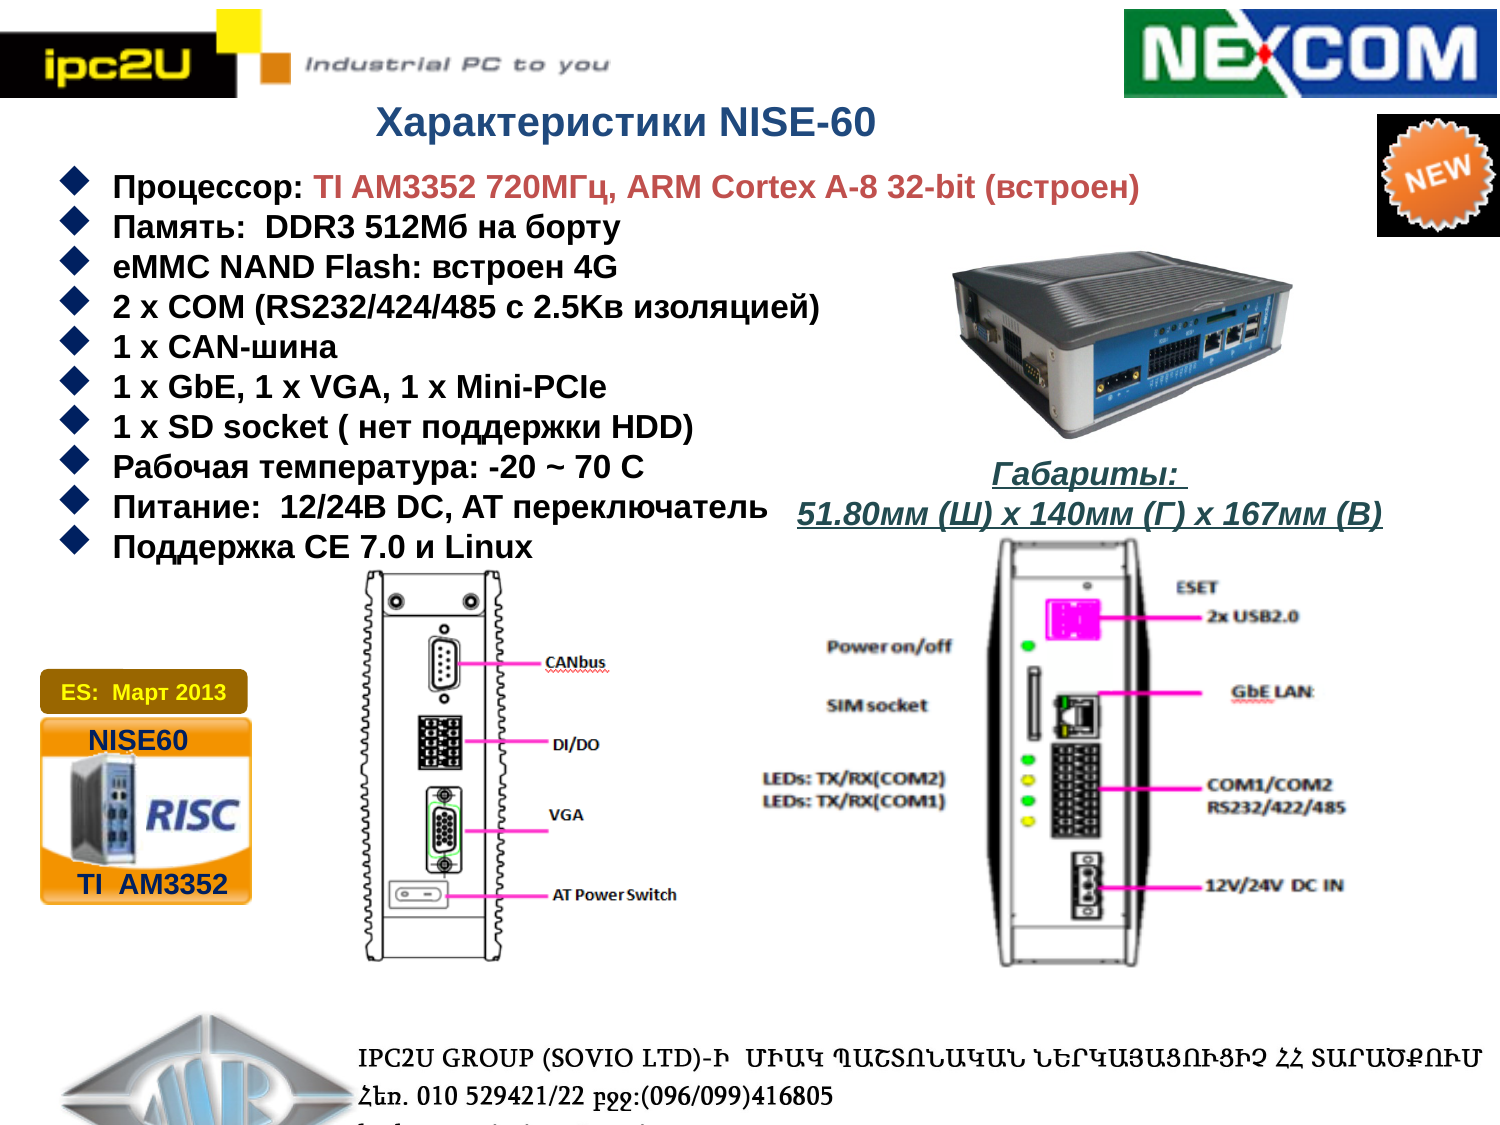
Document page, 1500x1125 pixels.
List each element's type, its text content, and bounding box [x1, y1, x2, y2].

picture [944, 245, 1296, 445]
picture [0, 9, 611, 98]
picture [1124, 8, 1497, 99]
picture [39, 716, 252, 905]
text_box Габариты: 51.80мм (Ш) x 140мм (Г) x 167мм (В) [1221, 444, 1497, 552]
text_box Характеристики NISE-60 [330, 81, 922, 158]
picture [1377, 114, 1500, 238]
text_box ES: Март 2013 [40, 668, 248, 714]
picture [330, 551, 699, 978]
picture [728, 522, 1411, 978]
text_box Процессор: TI AM3352 720МГц, ARM Cortex A-8 32-bit (встроен) Память: DDR3 512Mб на борту eMMC NAND Flash: встроен 4G 2 x COM (RS232/424/485 с 2.5Kв изоляцией) 1 x CAN-шина 1 x GbE, 1 x VGA, 1 x Mini-PCIe 1 x SD socket ( нет поддержки HDD) Рабочая температура: -20 ~ 70 C Питание: 12/24В DC, AT переключатель Поддержка CE 7.0 и Linux [41, 158, 1221, 573]
picture [0, 996, 1500, 1125]
